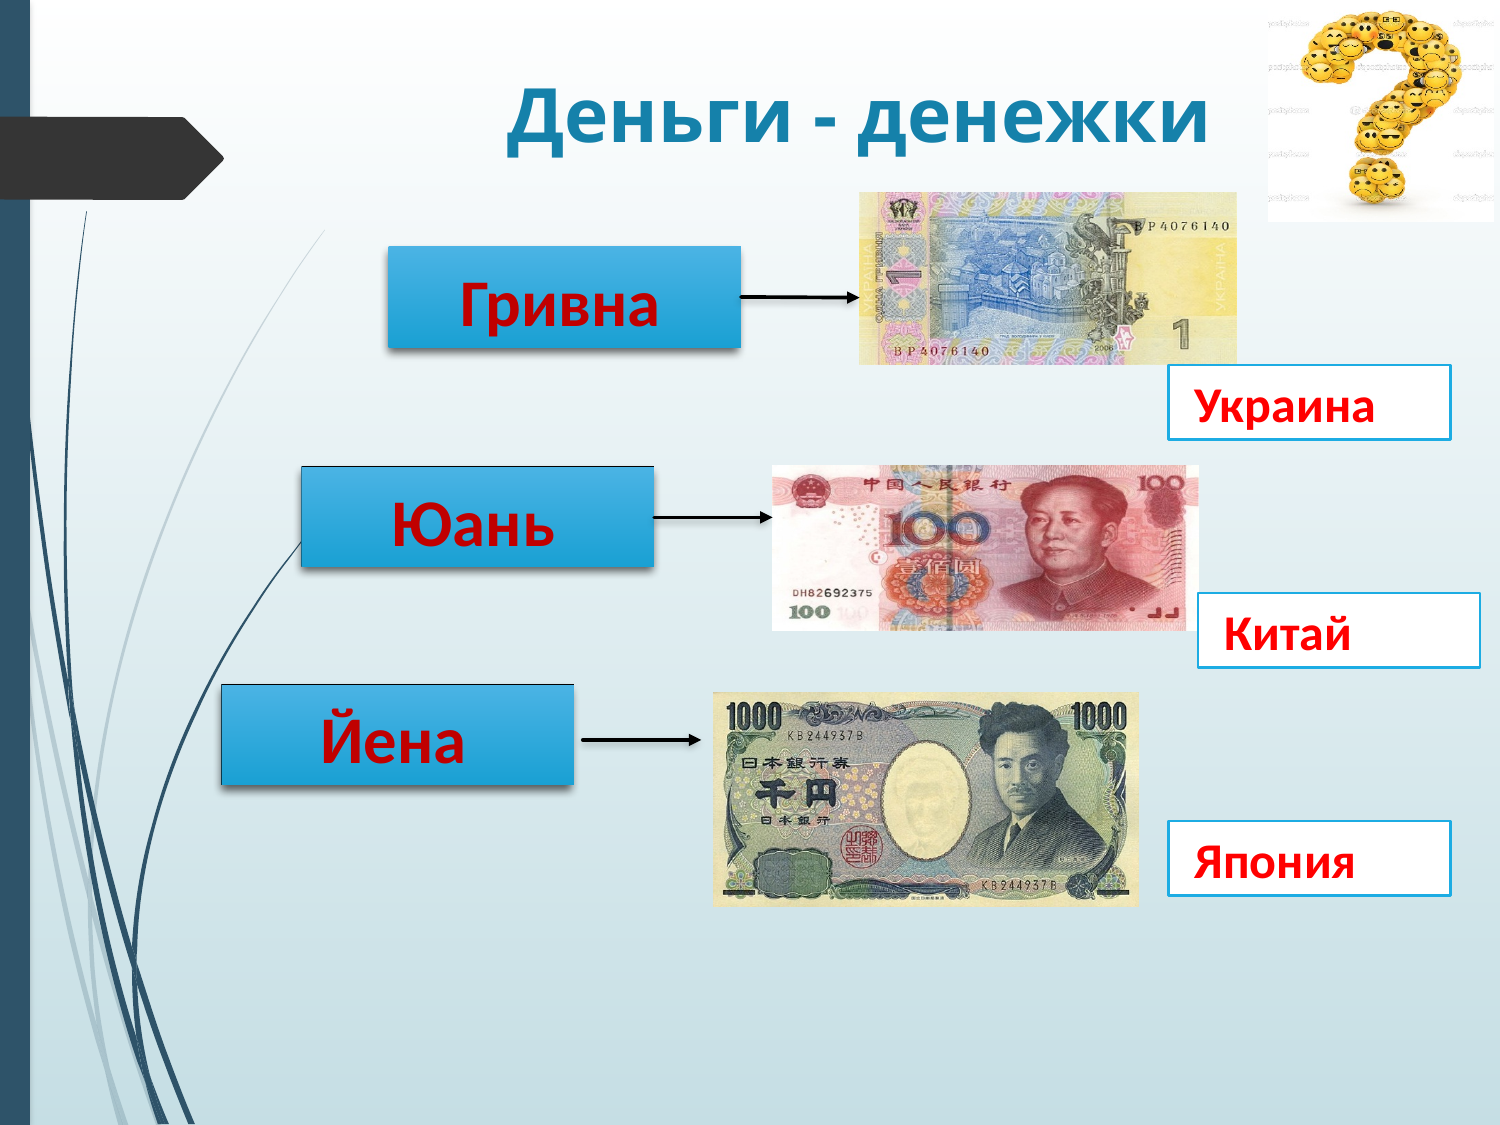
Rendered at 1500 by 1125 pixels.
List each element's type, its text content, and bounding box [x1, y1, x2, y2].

picture [772, 465, 1199, 631]
title Деньги - денежки [319, 60, 1263, 193]
text_box Япония [1167, 820, 1452, 897]
text_box Китай [1197, 592, 1481, 669]
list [859, 192, 1237, 366]
picture [713, 692, 1139, 907]
text_box Гривна [388, 246, 741, 348]
picture [1267, 0, 1494, 222]
text_box Украина [1167, 364, 1452, 441]
text_box Юань [301, 466, 654, 567]
text_box Йена [221, 684, 574, 785]
